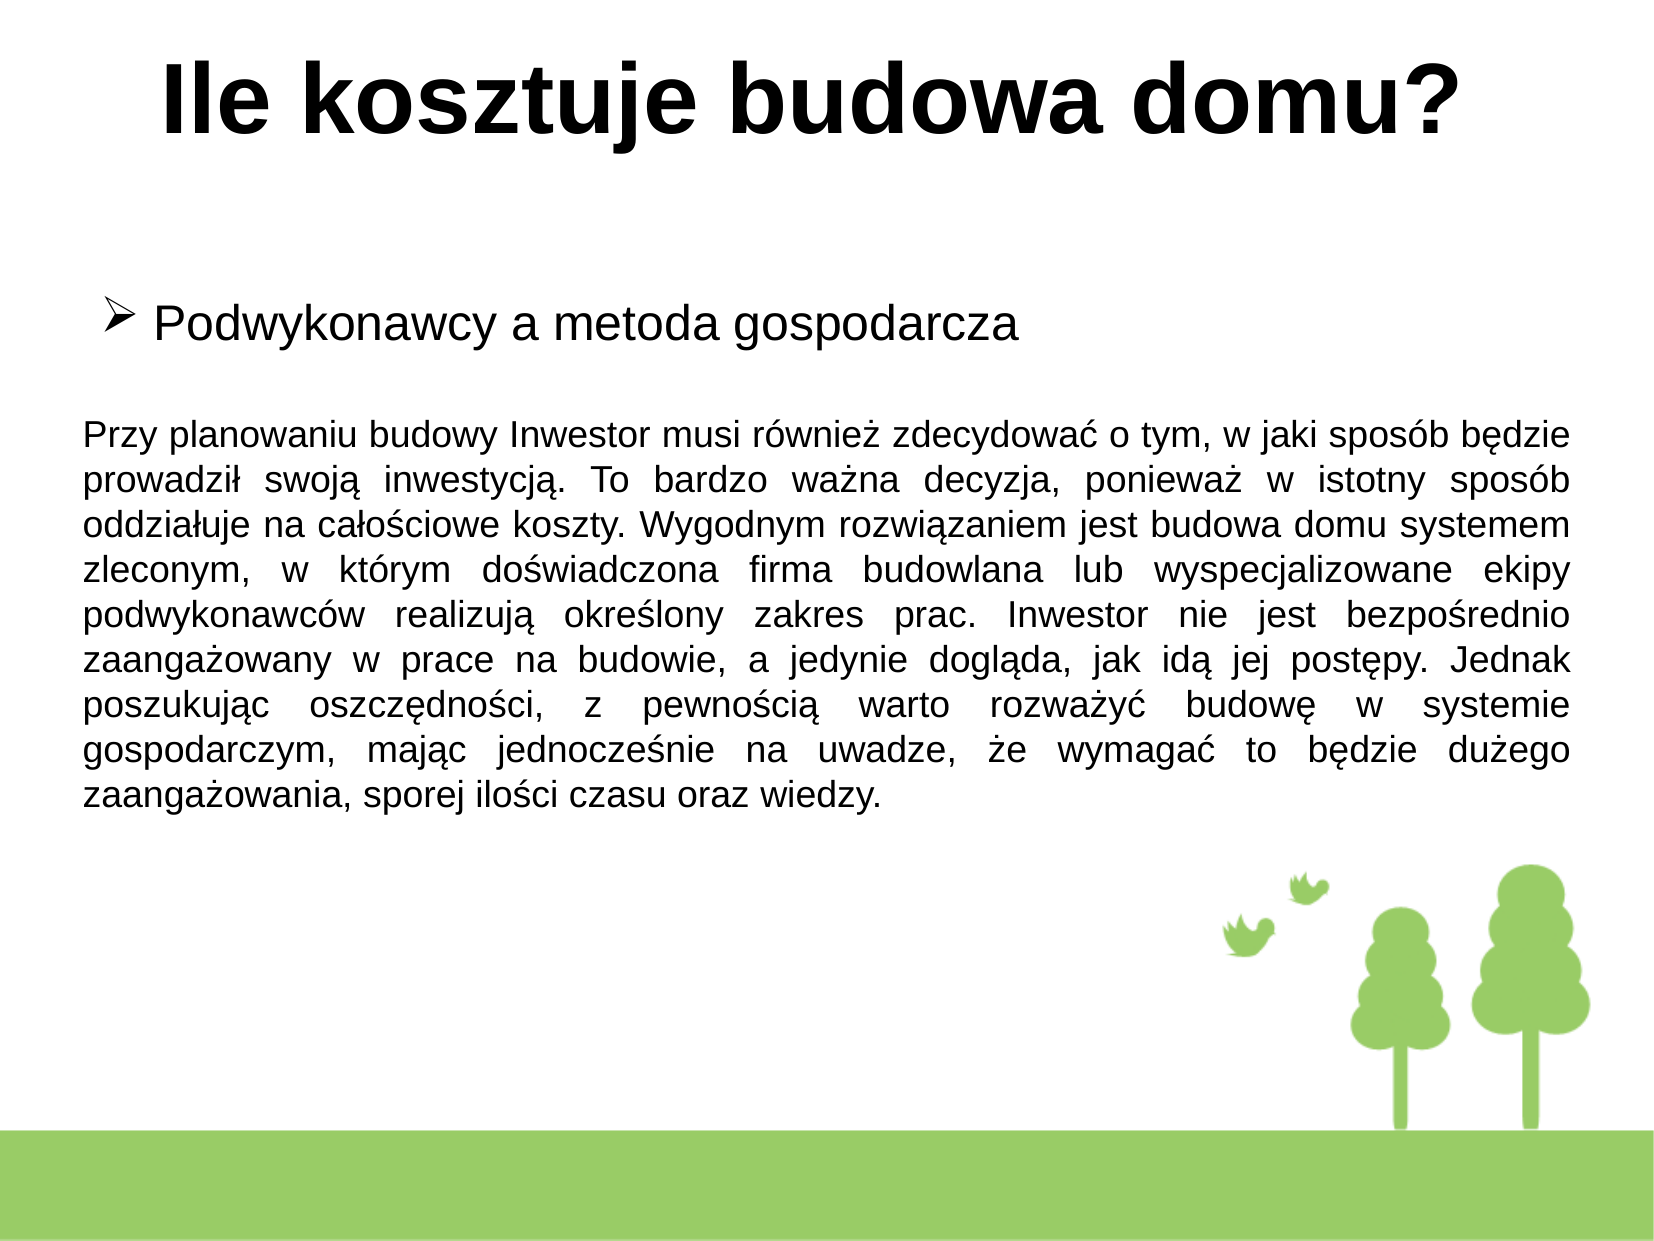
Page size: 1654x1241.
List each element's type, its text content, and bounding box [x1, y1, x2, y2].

list Podwykonawcy a metoda gospodarcza Przy planowaniu budowy Inwestor musi również zdecydować o tym, w jaki sposób będzie prowadził swoją inwestycją. To bardzo ważna decyzja, ponieważ w istotny sposób oddziałuje na całościowe koszty. Wygodnym rozwiązaniem jest budowa domu systemem zleconym, w którym doświadczona firma budowlana lub wyspecjalizowane ekipy podwykonawców realizują określony zakres prac. Inwestor nie jest bezpośrednio zaangażowany w prace na budowie, a jedynie dogląda, jak idą jej postępy. Jednak poszukując oszczędności, z pewnością warto rozważyć budowę w systemie gospodarczym, mając jednocześnie na uwadze, że wymagać to będzie dużego zaangażowania, sporej ilości czasu oraz wiedzy. [82, 290, 1571, 1010]
title Ile kosztuje budowa domu? [82, 33, 1571, 273]
picture [0, 0, 1654, 1241]
